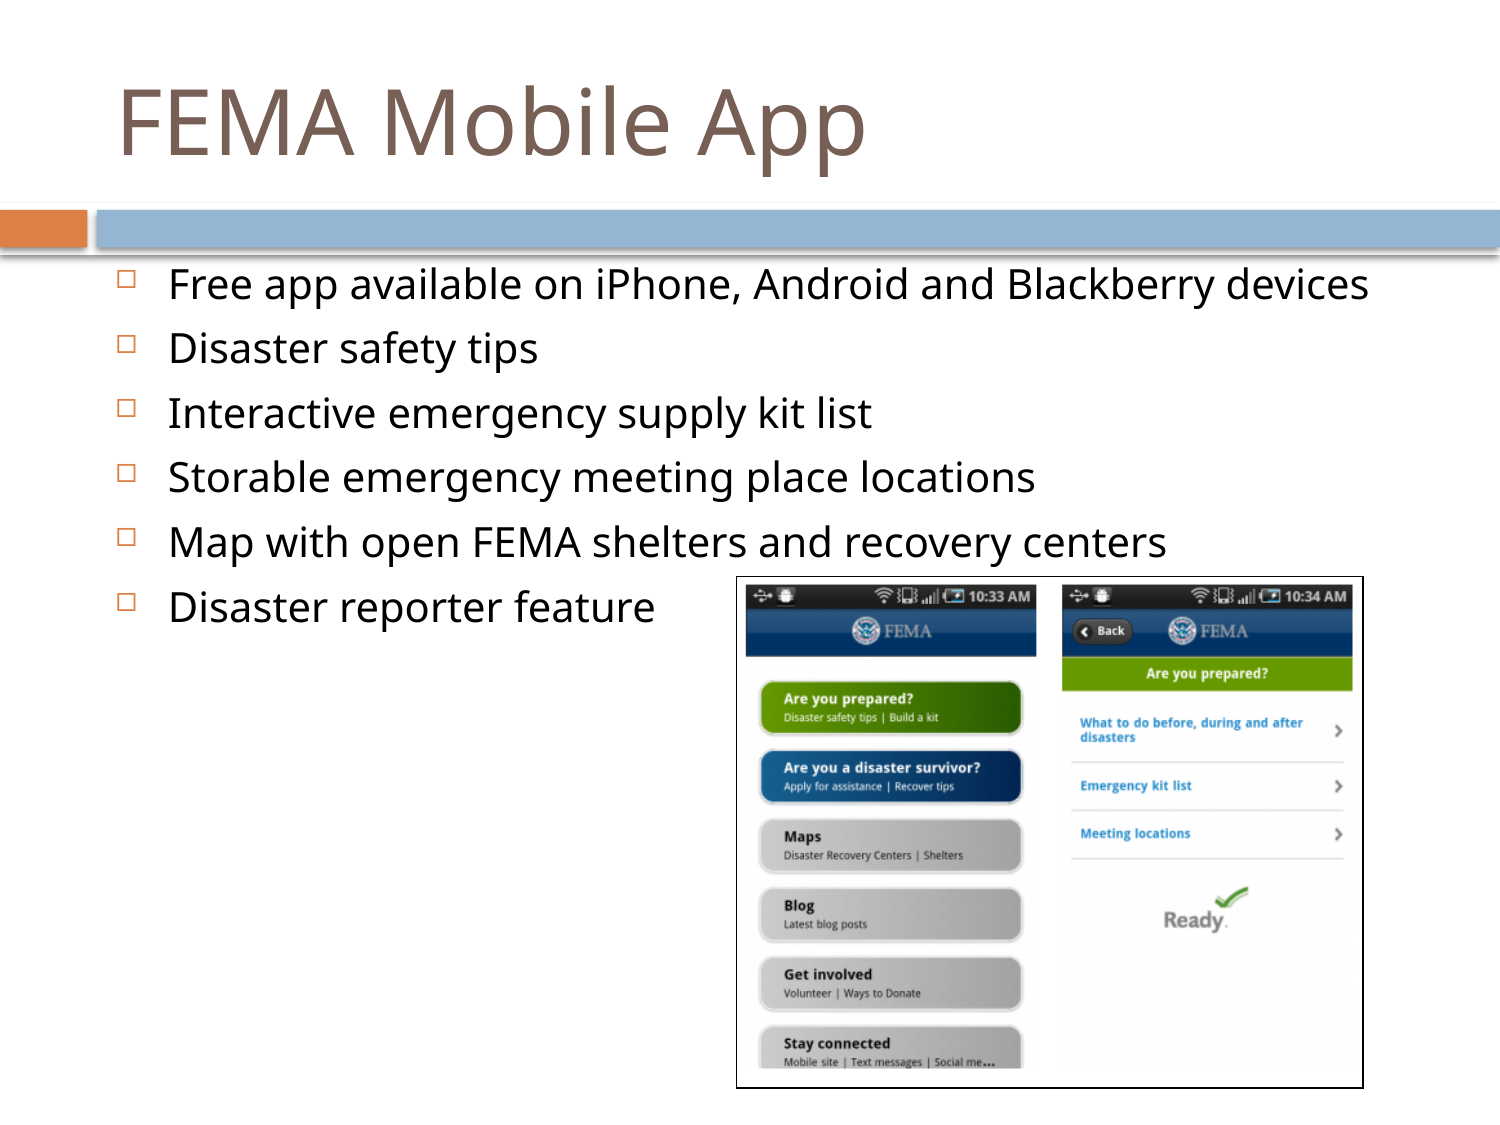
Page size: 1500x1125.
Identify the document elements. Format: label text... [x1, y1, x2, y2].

picture [737, 576, 1363, 1088]
list Free app available on iPhone, Android and Blackberry devices Disaster safety tips Interactive emergency supply kit list Storable emergency meeting place locations Map with open FEMA shelters and recovery centers Disaster reporter feature [100, 249, 1439, 988]
title FEMA Mobile App [100, 37, 1439, 201]
